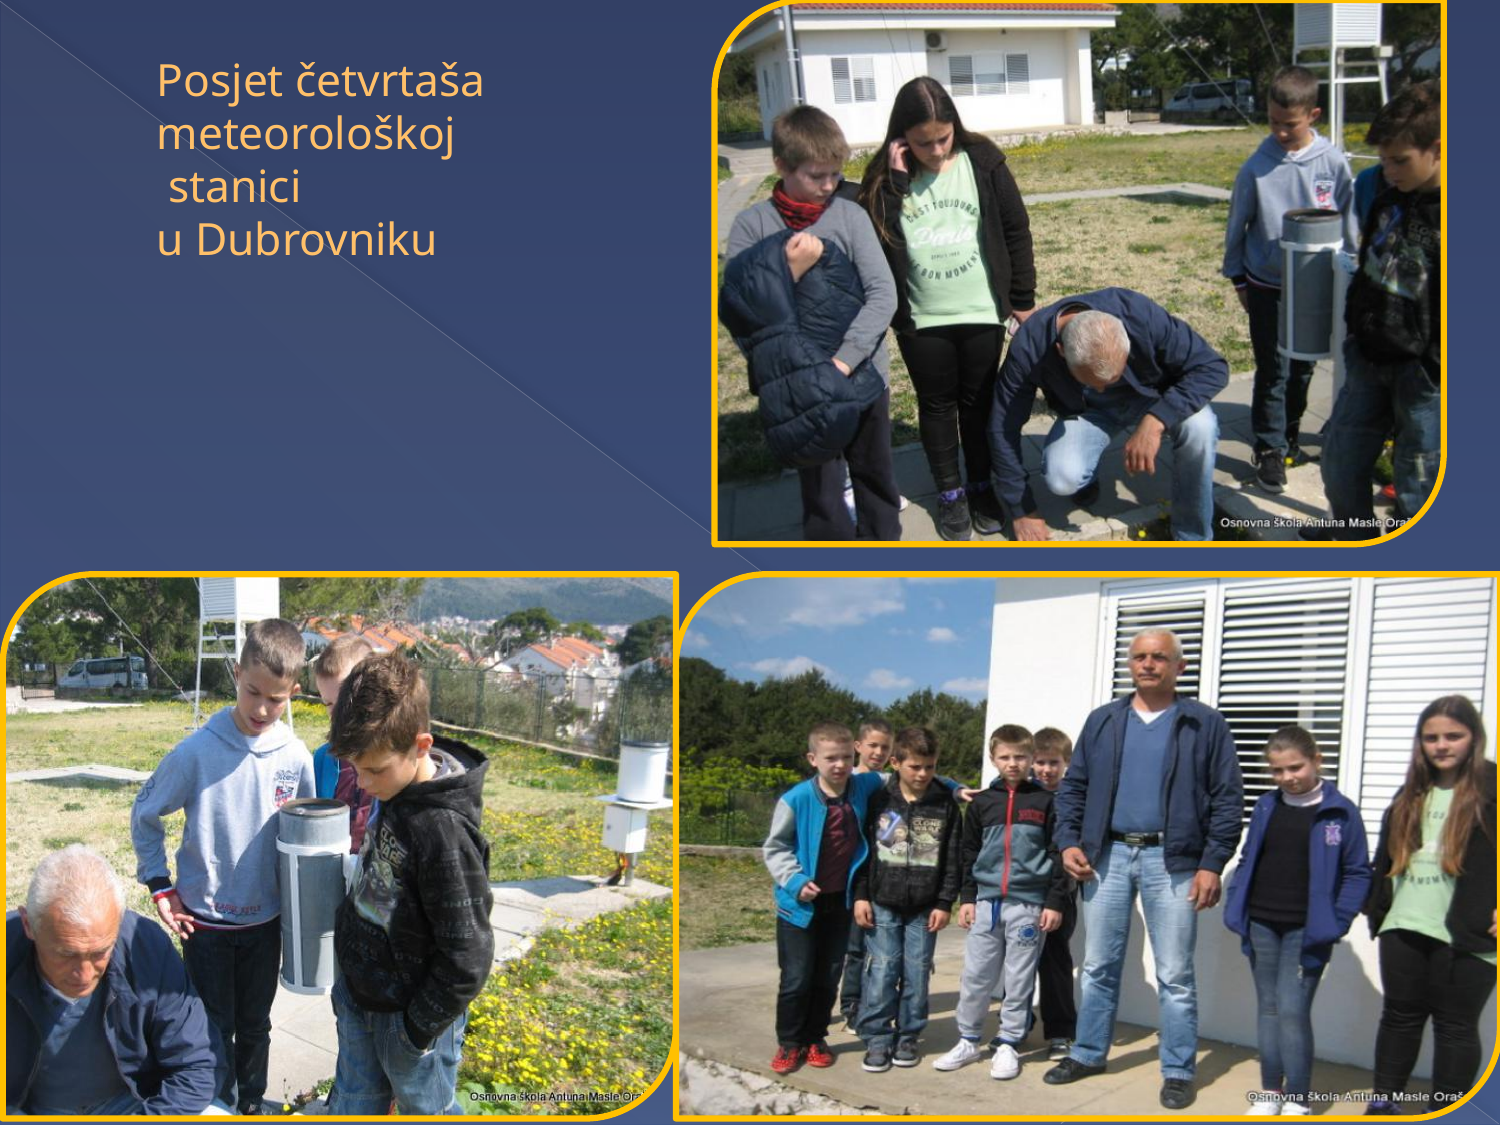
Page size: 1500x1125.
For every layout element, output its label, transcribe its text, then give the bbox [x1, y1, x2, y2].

picture [2, 574, 1500, 1119]
title Posjet četvrtaša meteorološkoj stanici u Dubrovniku [75, 43, 704, 274]
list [714, 0, 1444, 545]
